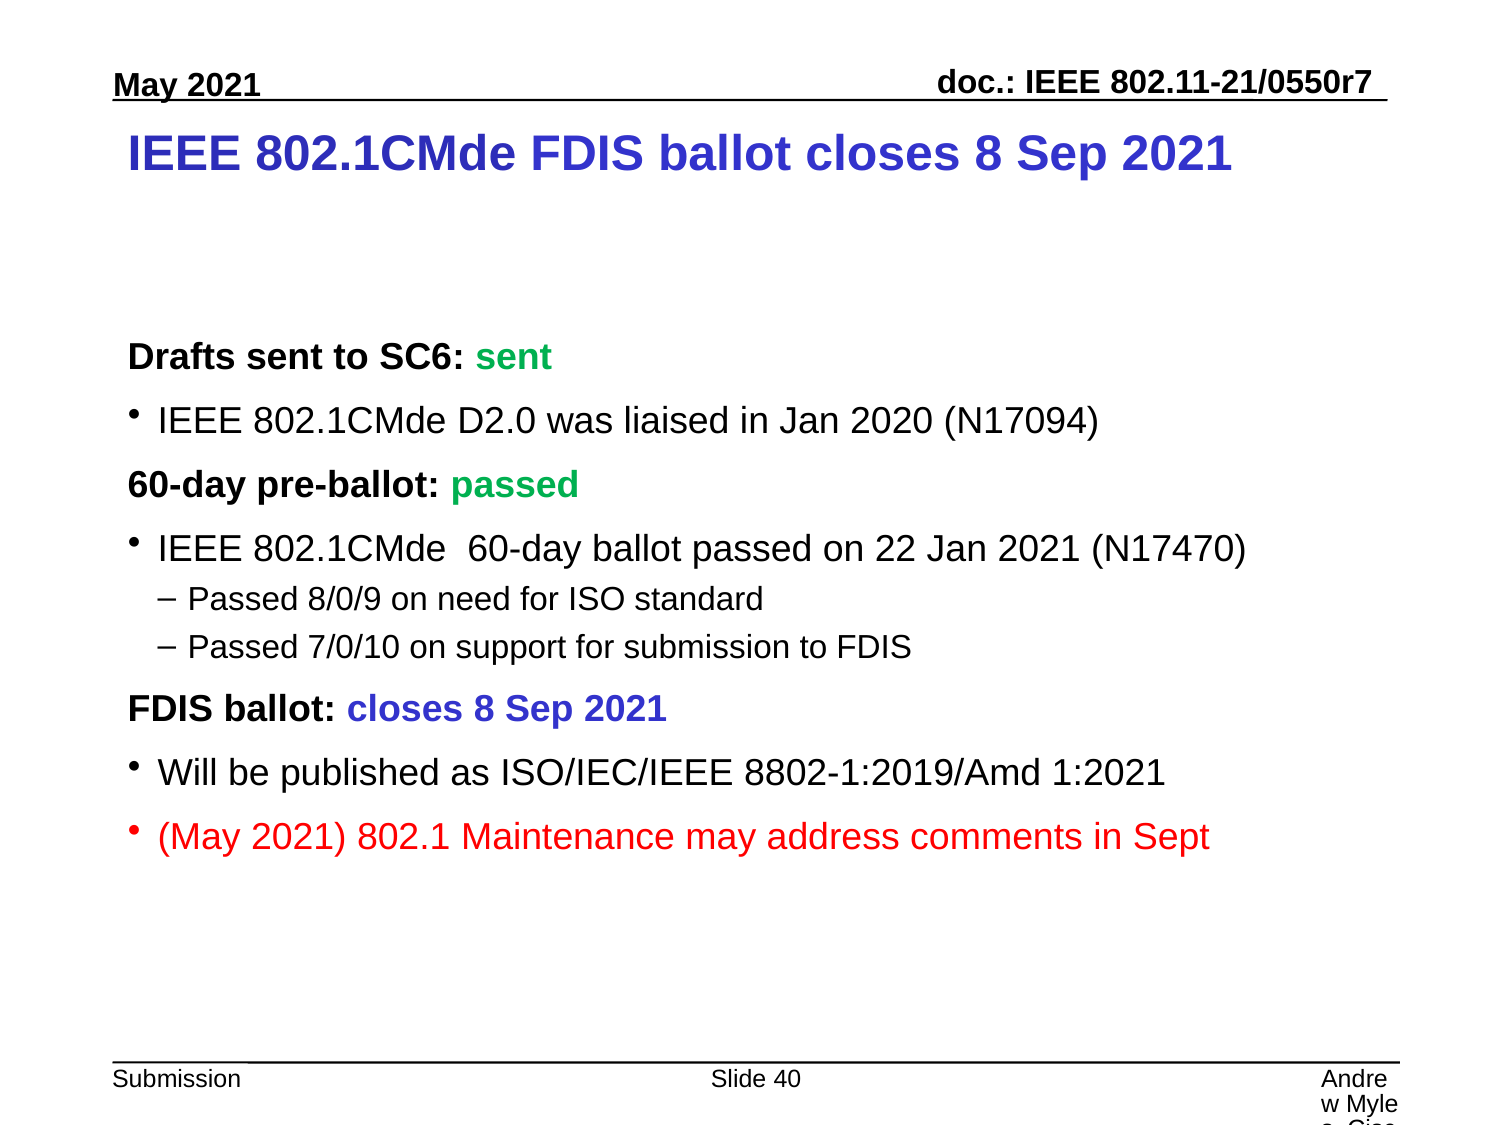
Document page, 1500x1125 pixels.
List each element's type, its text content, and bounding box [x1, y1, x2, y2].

footer Andrew Myles, Cisco [1320, 1061, 1402, 1093]
title IEEE 802.1CMde FDIS ballot closes 8 Sep 2021 [112, 112, 1388, 288]
slide_number Slide 40 [709, 1061, 803, 1093]
list Drafts sent to SC6: sent IEEE 802.1CMde D2.0 was liaised in Jan 2020 (N17094) 60-day pre-ballot: passed IEEE 802.1CMde 60-day ballot passed on 22 Jan 2021 (N17470) Passed 8/0/9 on need for ISO standard Passed 7/0/10 on support for submission to FDIS FDIS ballot: closes 8 Sep 2021 Will be published as ISO/IEC/IEEE 8802-1:2019/Amd 1:2021 (May 2021) 802.1 Maintenance may address comments in Sept [112, 324, 1388, 1000]
